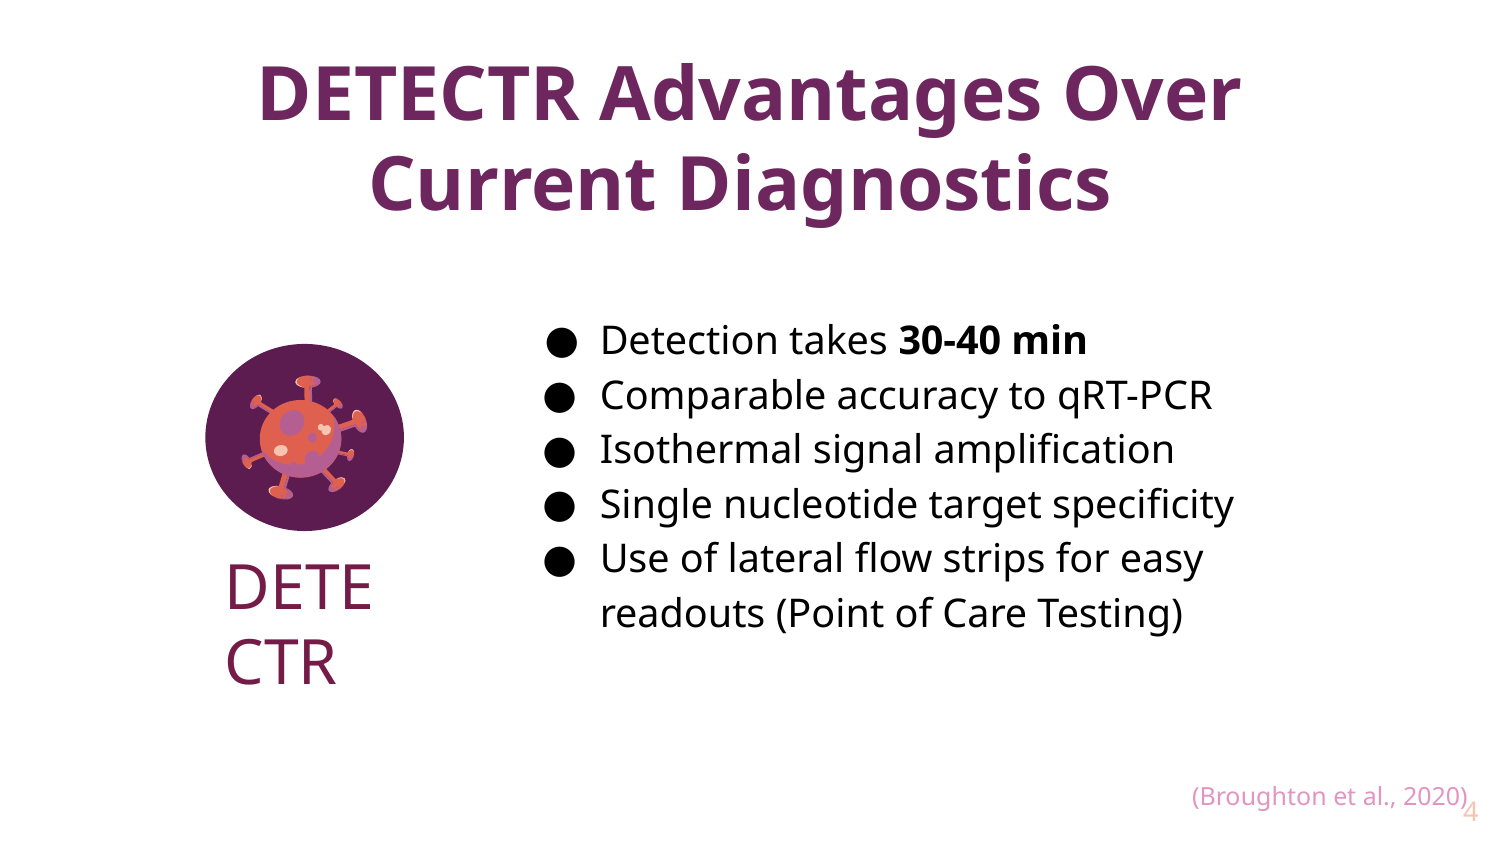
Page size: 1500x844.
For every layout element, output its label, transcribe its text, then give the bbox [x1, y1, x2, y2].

title DETECTR [209, 531, 417, 619]
subtitle (Broughton et al., 2020) [1177, 761, 1499, 844]
title DETECTR Advantages Over Current Diagnostics [122, 30, 1378, 155]
text_box [205, 343, 404, 532]
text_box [240, 375, 370, 500]
subtitle Detection takes 30-40 min Comparable accuracy to qRT-PCR Isothermal signal amplification Single nucleotide target specificity Use of lateral flow strips for easy readouts (Point of Care Testing) [509, 292, 1270, 736]
